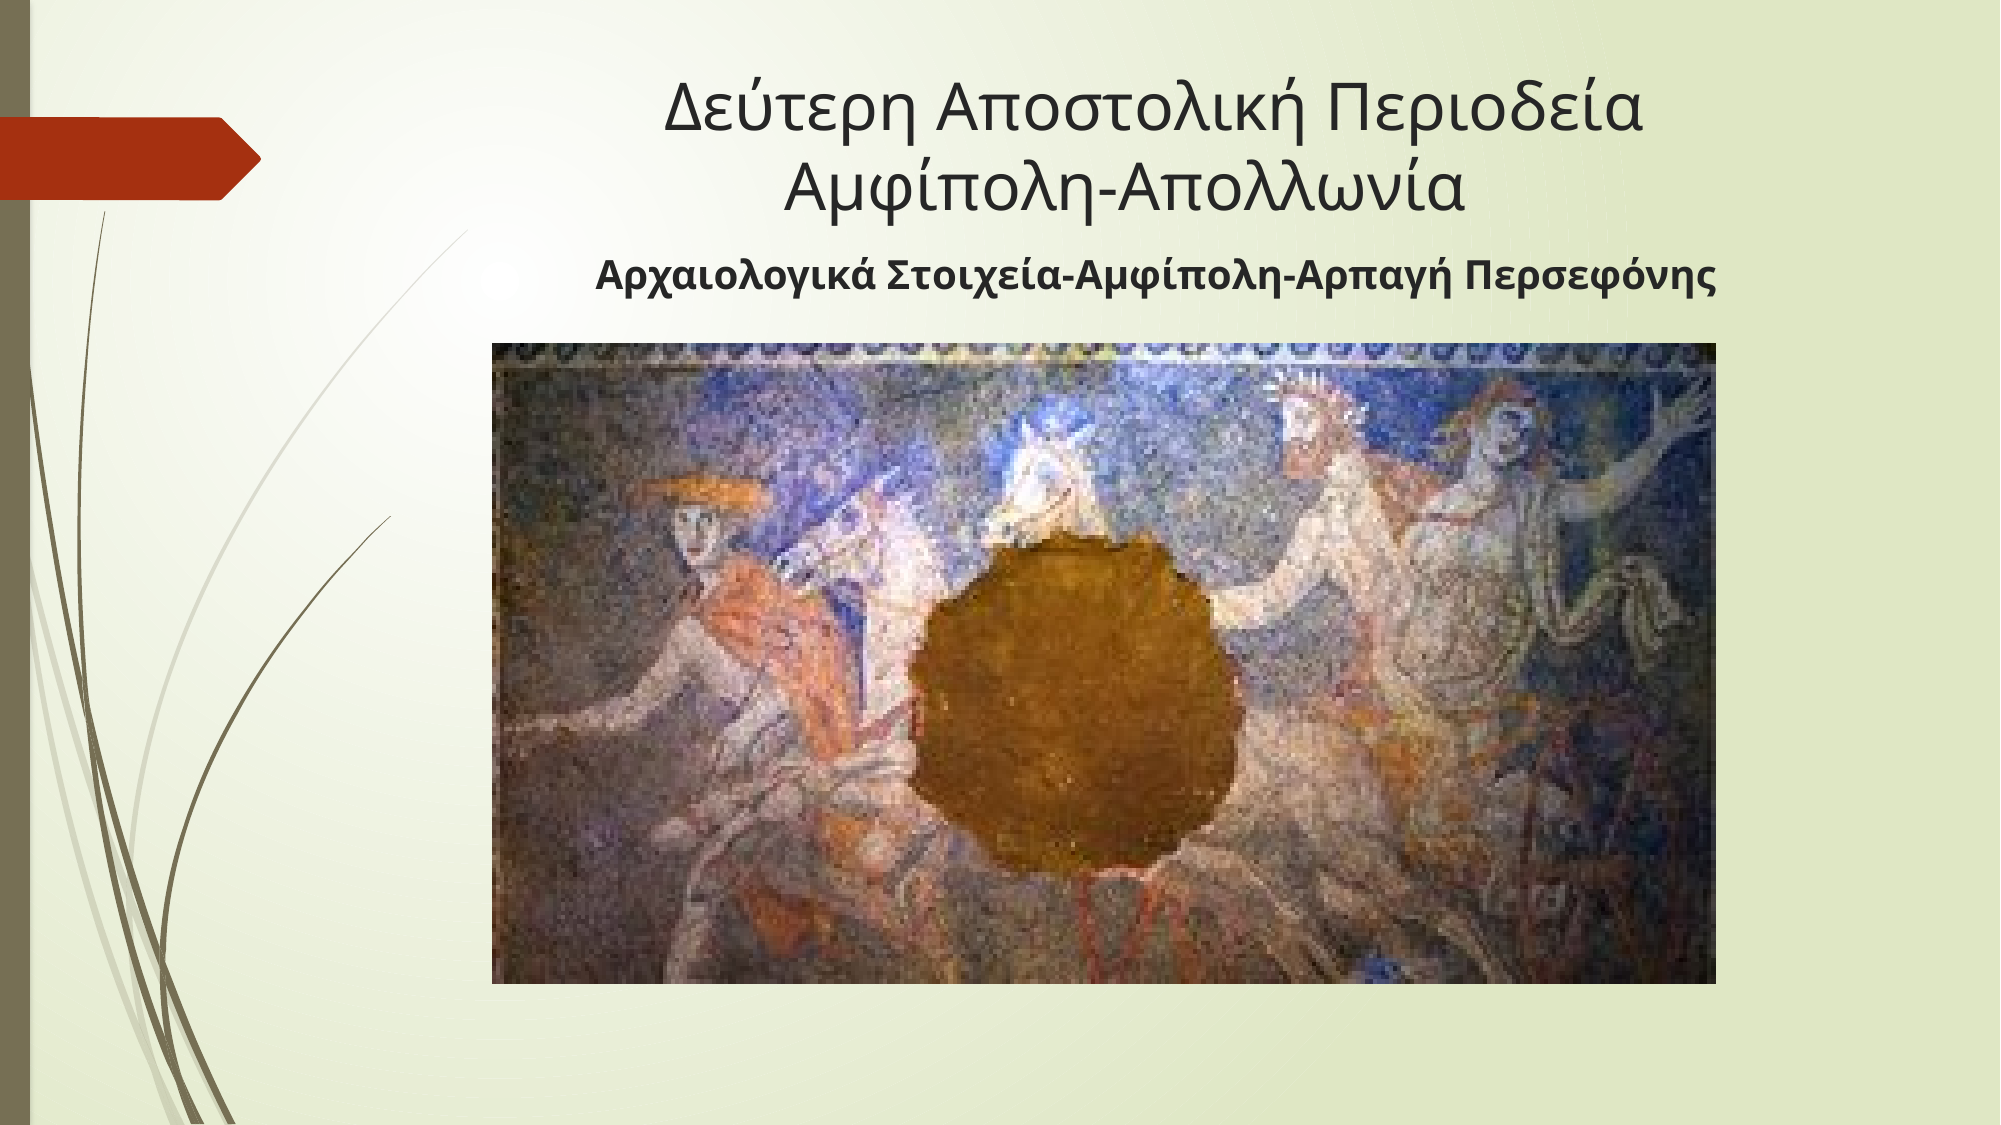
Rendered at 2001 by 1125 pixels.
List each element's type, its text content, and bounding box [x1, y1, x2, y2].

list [491, 343, 1717, 985]
title Δεύτερη Αποστολική Περιοδεία Αμφίπολη-Απολλωνία Αρχαιολογικά Στοιχεία-Αμφίπολη-Αρπαγή Περσεφόνης [425, 57, 1888, 313]
